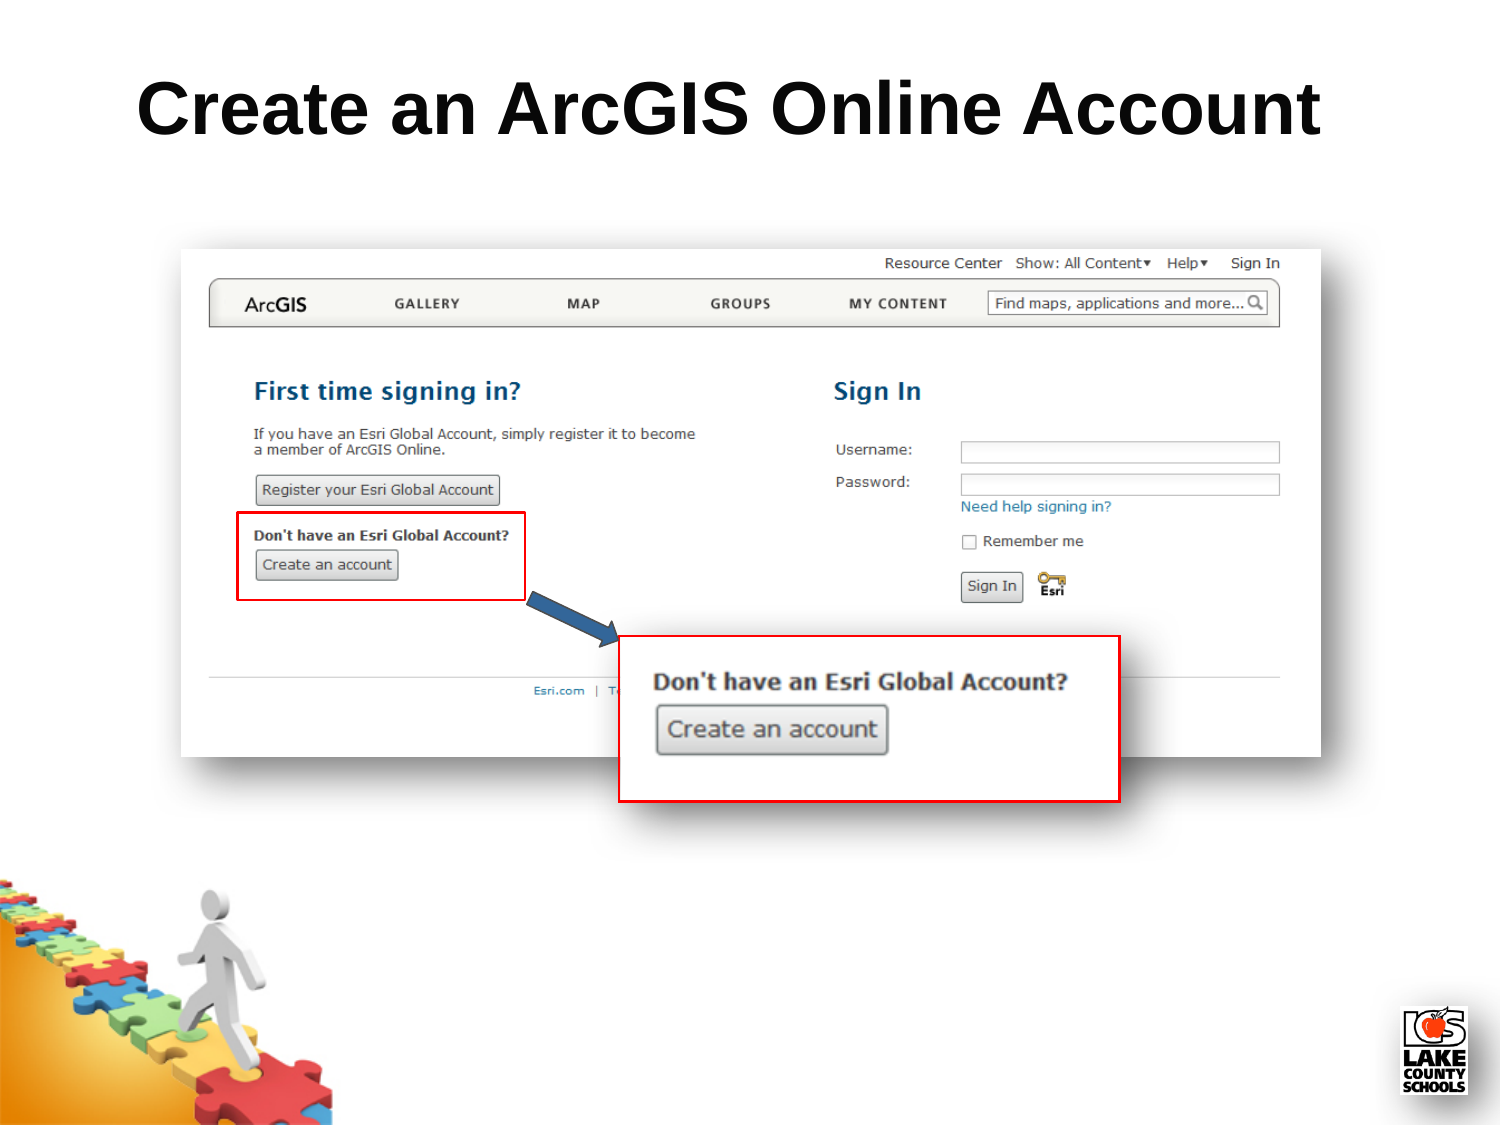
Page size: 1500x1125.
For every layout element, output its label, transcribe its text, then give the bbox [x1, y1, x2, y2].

text_box Create an ArcGIS Online Account [74, 12, 1425, 196]
picture [0, 0, 1500, 1125]
